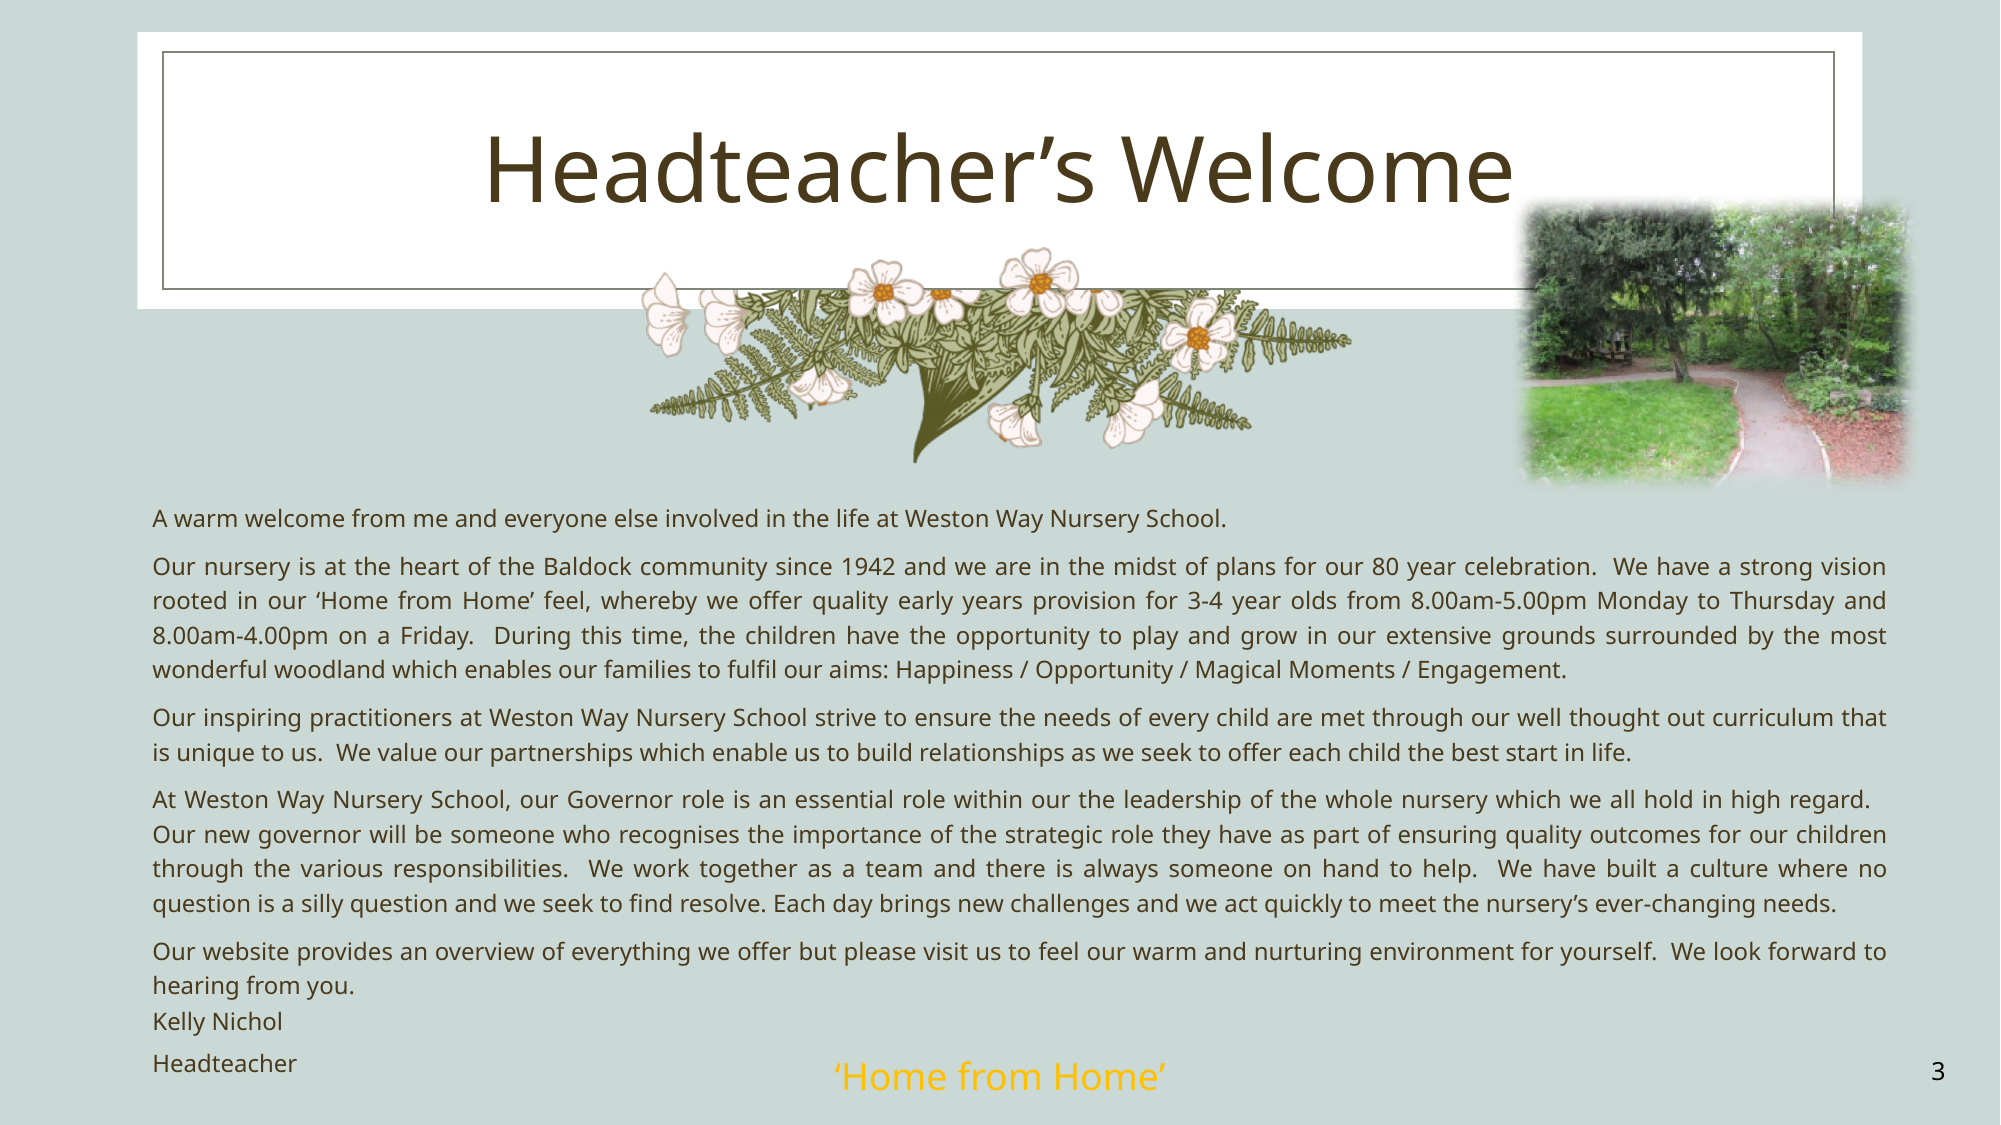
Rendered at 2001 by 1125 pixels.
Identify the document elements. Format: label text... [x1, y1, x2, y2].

title Headteacher’s Welcome [137, 79, 1863, 266]
picture [635, 266, 1361, 478]
picture [1510, 192, 1921, 495]
list A warm welcome from me and everyone else involved in the life at Weston Way Nursery School. Our nursery is at the heart of the Baldock community since 1942 and we are in the midst of plans for our 80 year celebration. We have a strong vision rooted in our ‘Home from Home’ feel, whereby we offer quality early years provision for 3-4 year olds from 8.00am-5.00pm Monday to Thursday and 8.00am-4.00pm on a Friday. During this time, the children have the opportunity to play and grow in our extensive grounds surrounded by the most wonderful woodland which enables our families to fulfil our aims: Happiness / Opportunity / Magical Moments / Engagement. Our inspiring practitioners at Weston Way Nursery School strive to ensure the needs of every child are met through our well thought out curriculum that is unique to us. We value our partnerships which enable us to build relationships as we seek to offer each child the best start in life. At Weston Way Nursery School, our Governor role is an essential role within our the leadership of the whole nursery which we all hold in high regard. Our new governor will be someone who recognises the importance of the strategic role they have as part of ensuring quality outcomes for our children through the various responsibilities. We work together as a team and there is always someone on hand to help. We have built a culture where no question is a silly question and we seek to find resolve. Each day brings new challenges and we act quickly to meet the nursery’s ever-changing needs. Our website provides an overview of everything we offer but please visit us to feel our warm and nurturing environment for yourself. We look forward to hearing from you. Kelly Nichol Headteacher [137, 490, 1904, 1103]
slide_number 3 [1510, 1042, 1961, 1103]
text_box ‘Home from Home’ [791, 1045, 1209, 1106]
